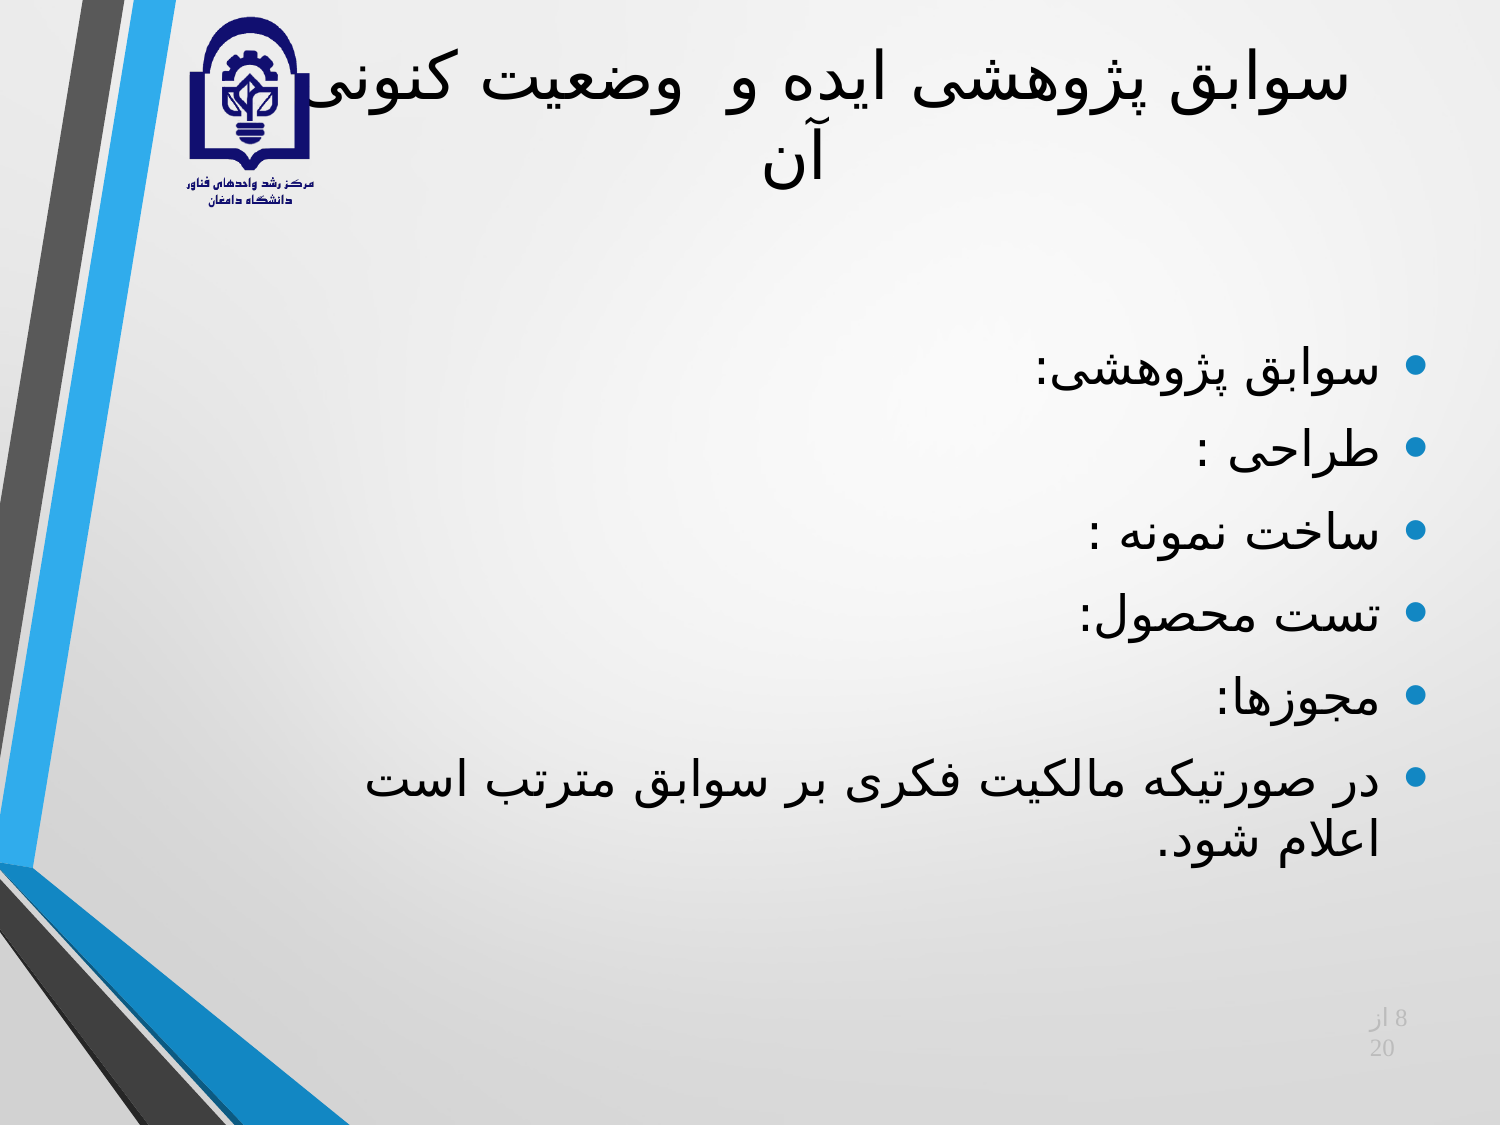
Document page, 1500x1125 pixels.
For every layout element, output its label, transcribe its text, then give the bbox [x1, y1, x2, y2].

list سوابق پژوهشی: طراحی : ساخت نمونه : تست محصول: مجوزها: در صورتیکه مالکیت فکری بر سوابق مترتب است اعلام شود. [337, 255, 1444, 1111]
title سوابق پژوهشی ایده و وضعیت کنونی آن [338, 19, 1400, 207]
picture [160, 15, 338, 212]
slide_number 8 از 20 [1354, 1001, 1425, 1062]
